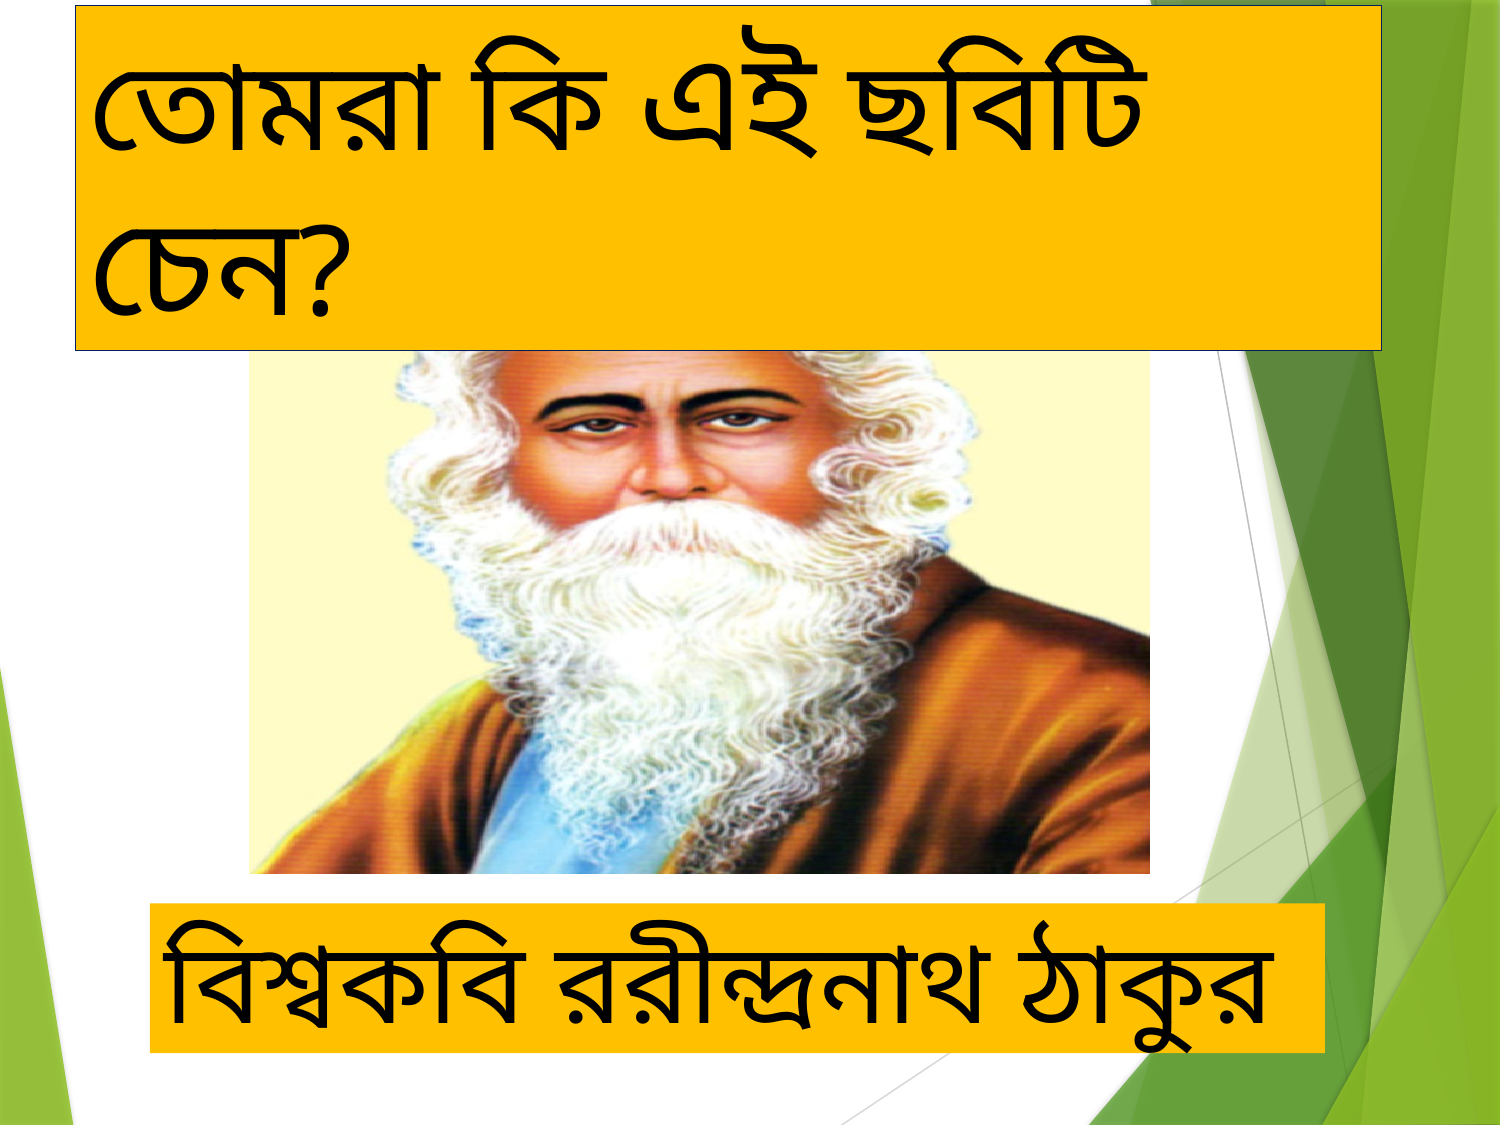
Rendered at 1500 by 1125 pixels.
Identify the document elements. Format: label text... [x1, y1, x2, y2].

text_box বিশ্বকবি ররীন্দ্রনাথ ঠাকুর [149, 903, 1325, 1054]
picture [249, 211, 1151, 875]
text_box তোমরা কি এই ছবিটি চেন? [75, 5, 1382, 351]
